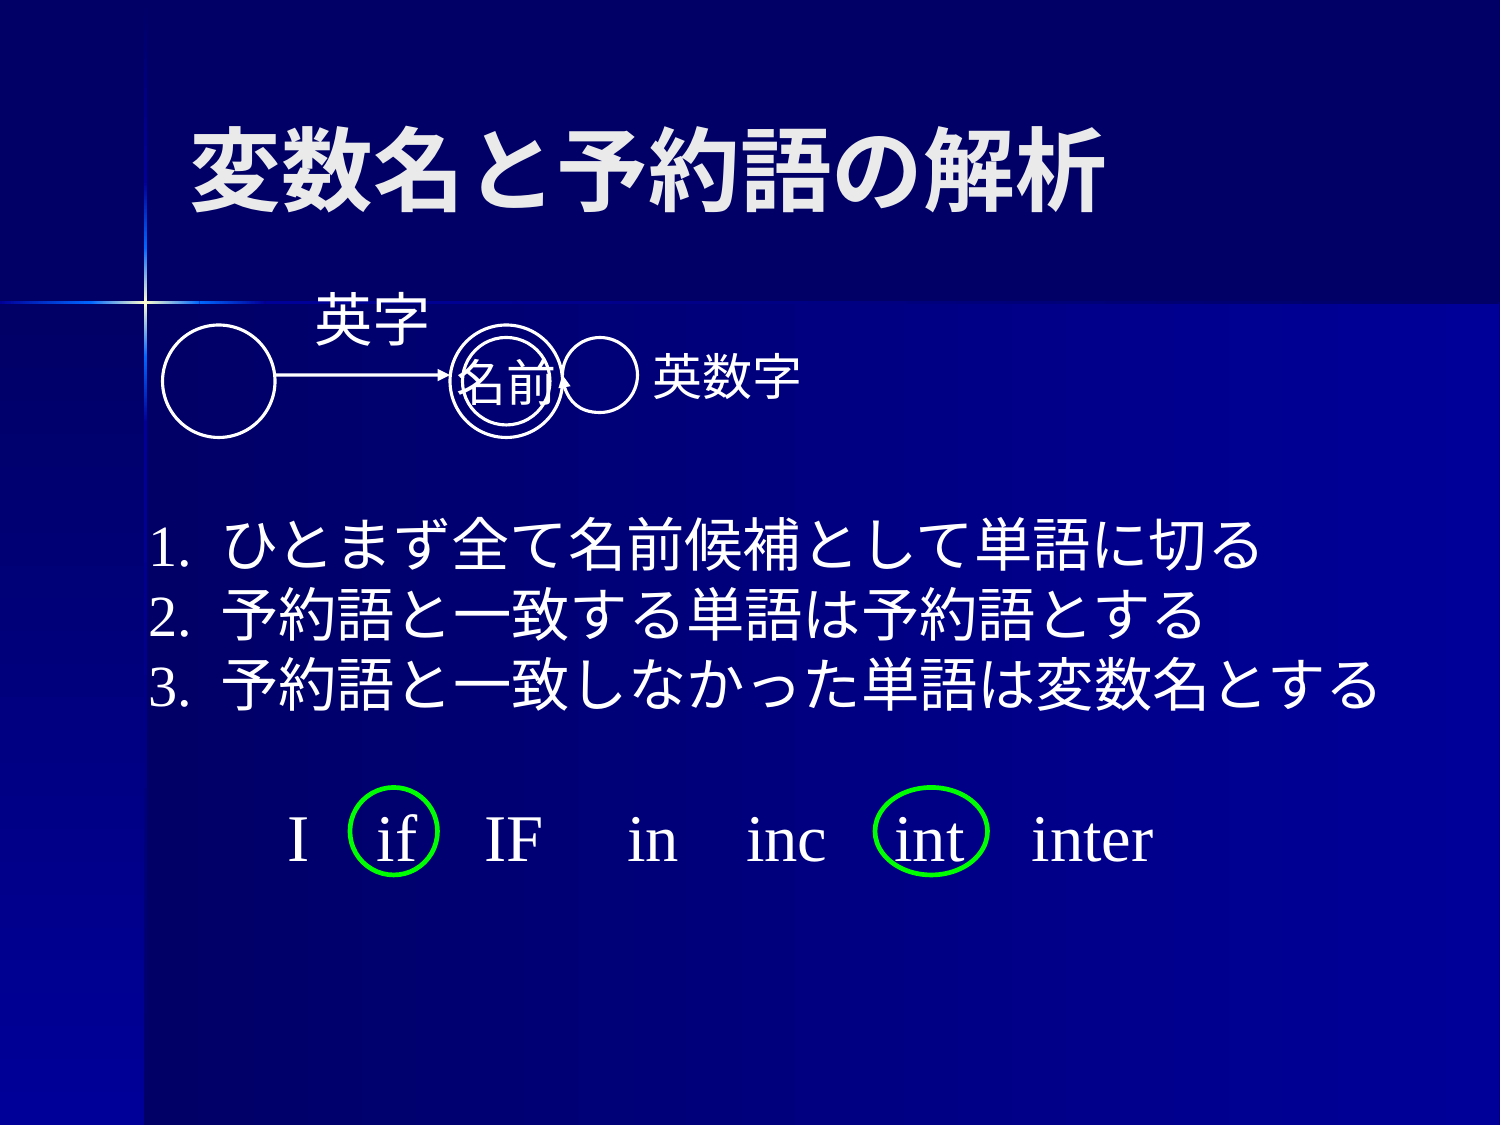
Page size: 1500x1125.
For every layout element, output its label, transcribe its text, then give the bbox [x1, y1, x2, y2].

title 変数名と予約語の解析 [174, 49, 1413, 286]
text_box [162, 324, 269, 438]
text_box I if IF in inc int inter [988, 787, 1271, 883]
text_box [562, 337, 818, 413]
text_box 1. ひとまず全て名前候補として単語に切る 2. 予約語と一致する単語は予約語とする 3. 予約語と一致しなかった単語は変数名とする [133, 500, 1399, 726]
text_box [274, 274, 563, 438]
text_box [349, 787, 988, 876]
text_box I if IF in inc int inter [273, 787, 348, 883]
